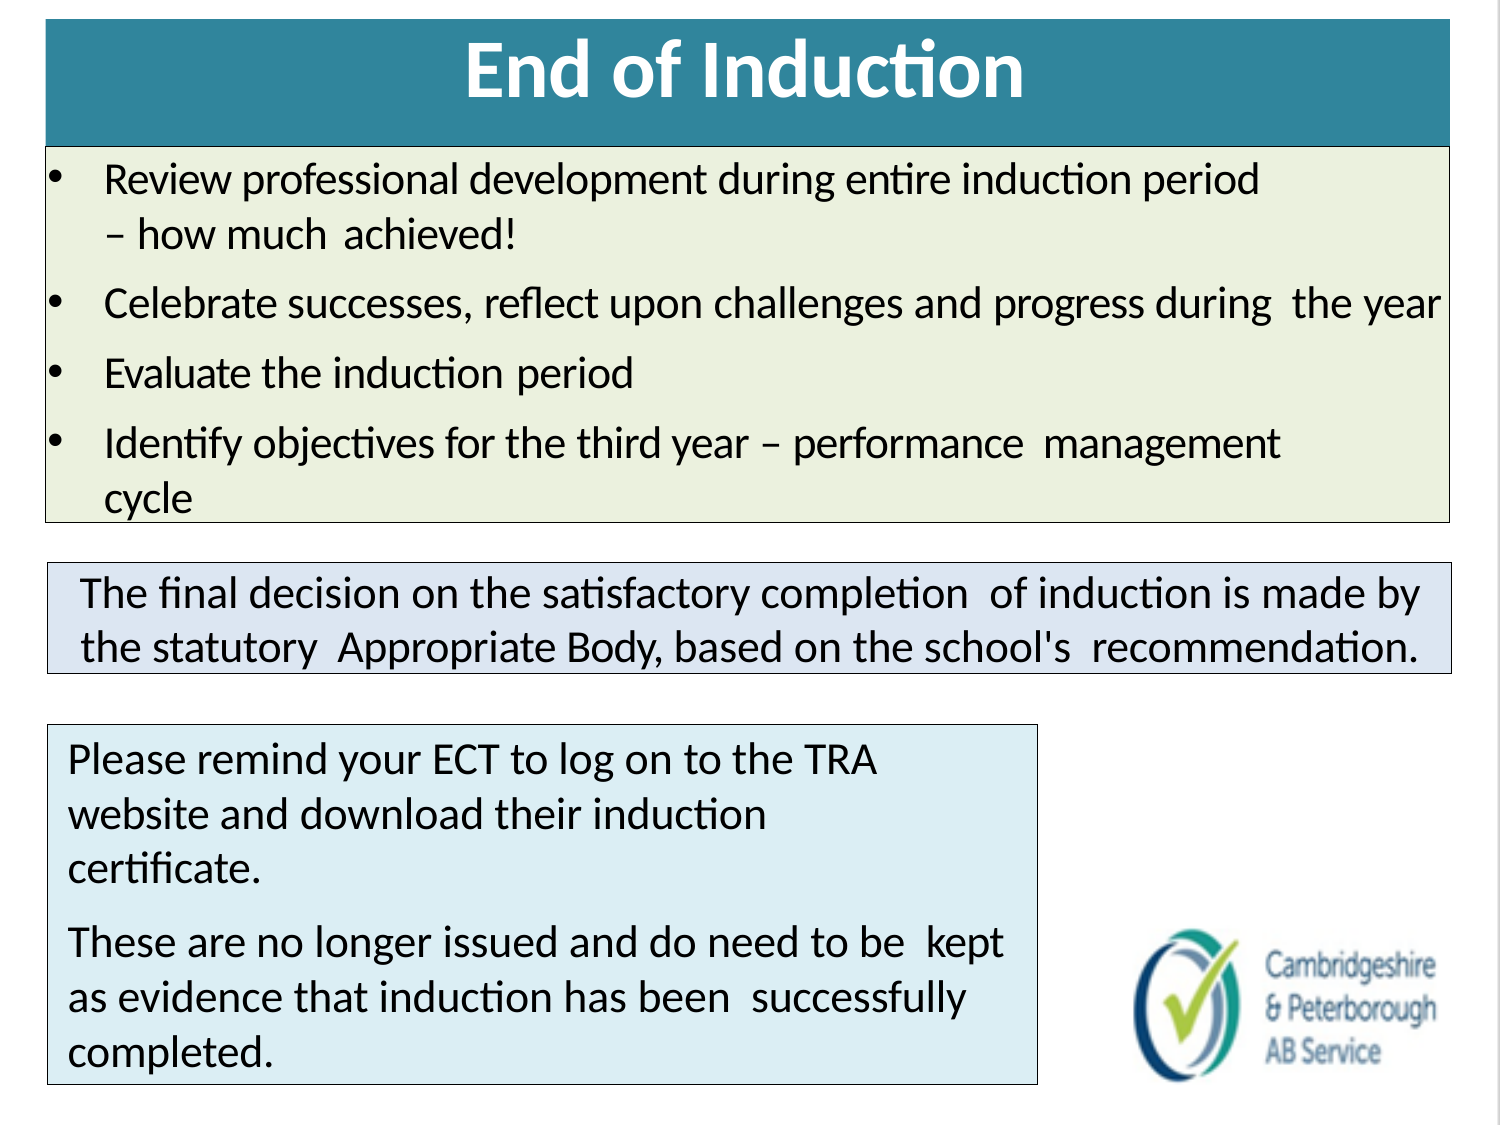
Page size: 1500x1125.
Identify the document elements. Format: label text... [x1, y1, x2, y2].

picture [0, 0, 1500, 1125]
text_box Review professional development during entire induction period – how much achieved! Celebrate successes, reflect upon challenges and progress during the year Evaluate the induction period Identify objectives for the third year – performance management cycle [45, 146, 1450, 523]
text_box Please remind your ECT to log on to the TRA website and download their induction certificate. These are no longer issued and do need to be kept as evidence that induction has been successfully completed. [47, 724, 1038, 1085]
text_box The final decision on the satisfactory completion of induction is made by the statutory Appropriate Body, based on the school's recommendation. [47, 562, 1452, 674]
title End of Induction [45, 19, 1450, 146]
